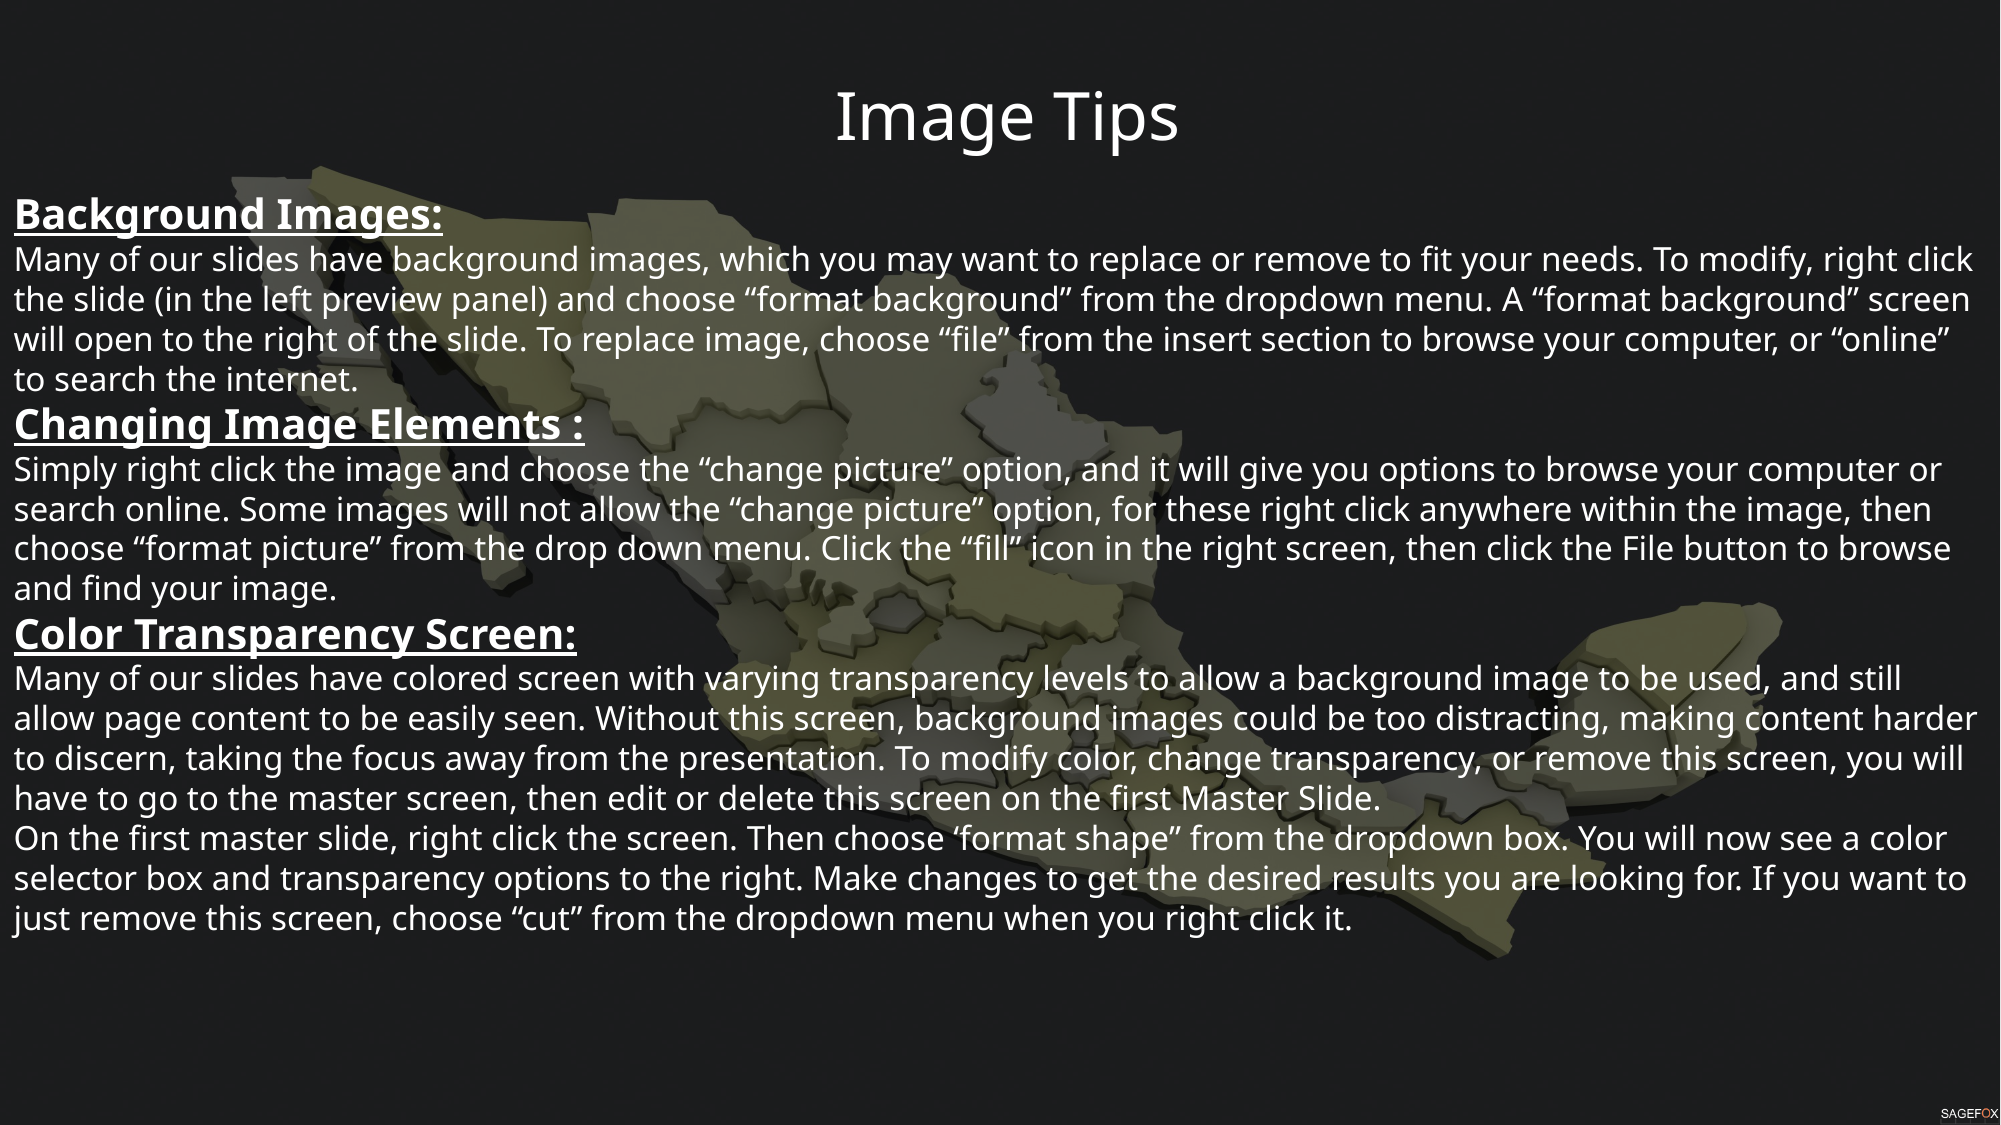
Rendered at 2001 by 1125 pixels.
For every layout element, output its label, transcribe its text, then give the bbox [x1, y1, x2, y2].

text_box Background Images: Many of our slides have background images, which you may want to replace or remove to fit your needs. To modify, right click the slide (in the left preview panel) and choose “format background” from the dropdown menu. A “format background” screen will open to the right of the slide. To replace image, choose “file” from the insert section to browse your computer, or “online” to search the internet. Changing Image Elements : Simply right click the image and choose the “change picture” option, and it will give you options to browse your computer or search online. Some images will not allow the “change picture” option, for these right click anywhere within the image, then choose “format picture” from the drop down menu. Click the “fill” icon in the right screen, then click the File button to browse and find your image. Color Transparency Screen: Many of our slides have colored screen with varying transparency levels to allow a background image to be used, and still allow page content to be easily seen. Without this screen, background images could be too distracting, making content harder to discern, taking the focus away from the presentation. To modify color, change transparency, or remove this screen, you will have to go to the master screen, then edit or delete this screen on the first Master Slide. On the first master slide, right click the screen. Then choose ‘format shape” from the dropdown box. You will now see a color selector box and transparency options to the right. Make changes to get the desired results you are looking for. If you want to just remove this screen, choose “cut” from the dropdown menu when you right click it. [0, 0, 2000, 1125]
title Image Tips [597, 59, 1420, 177]
